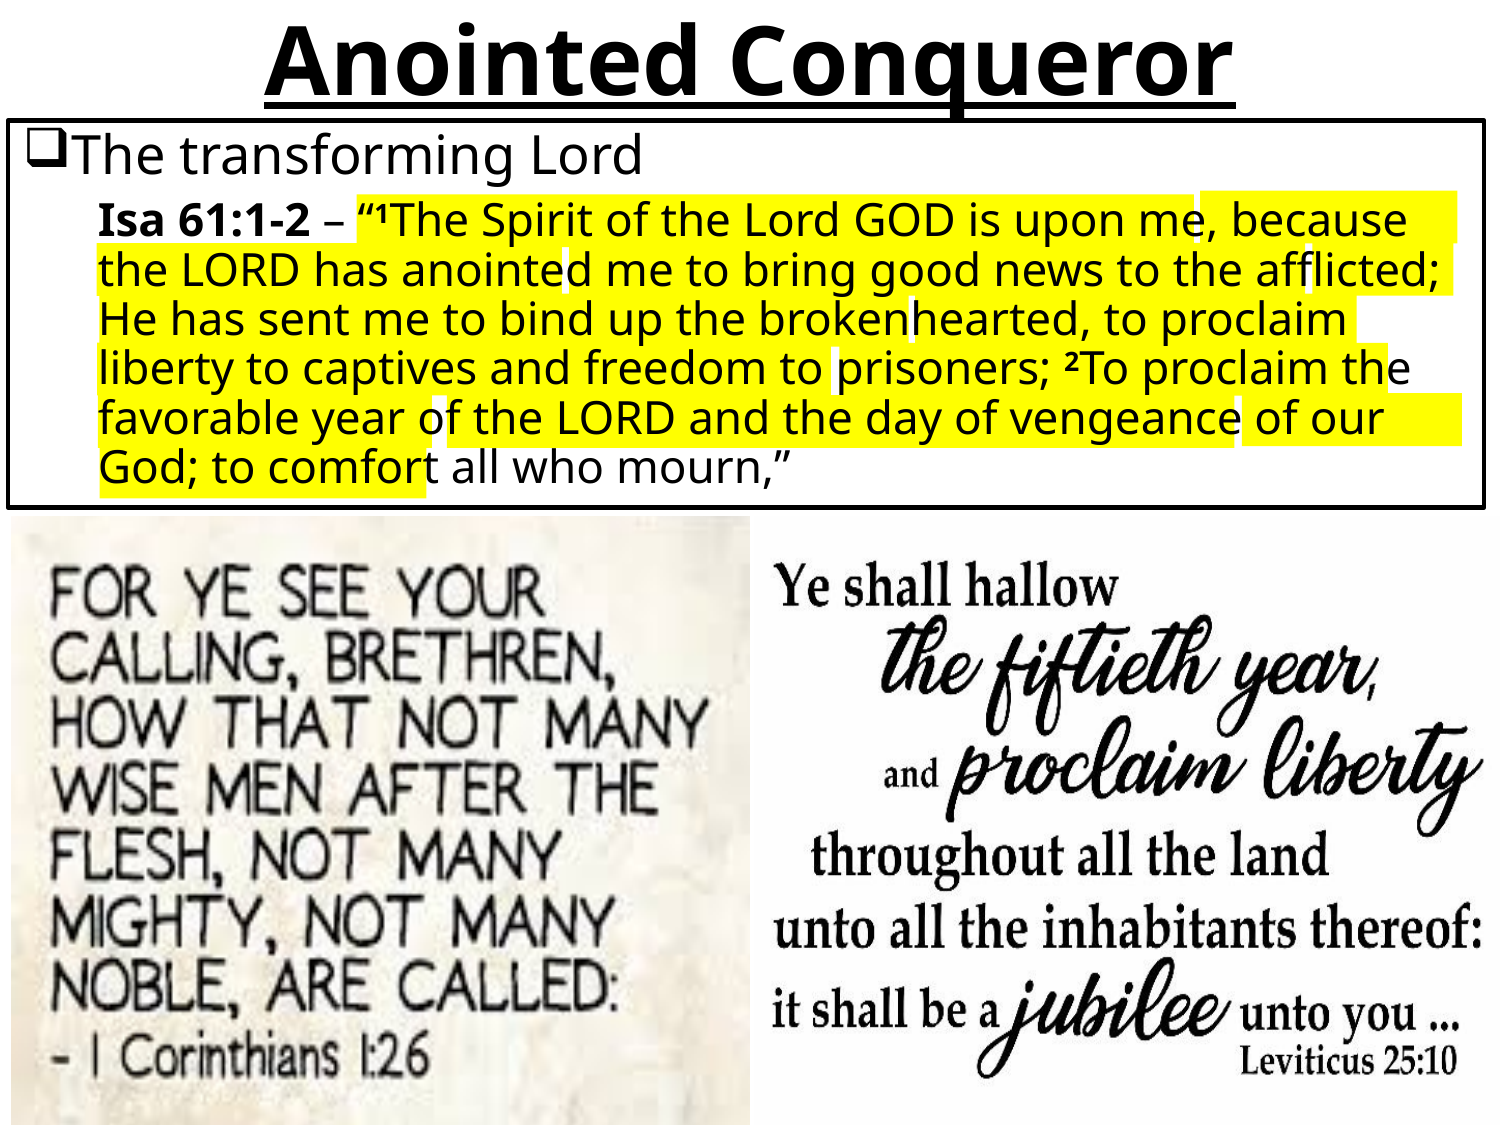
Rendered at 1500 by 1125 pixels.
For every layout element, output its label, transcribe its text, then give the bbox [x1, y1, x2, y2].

picture [11, 516, 750, 1125]
list The transforming Lord Isa 61:1-2 – “1The Spirit of the Lord God is upon me, because the Lord has anointed me to bring good news to the afflicted; He has sent me to bind up the brokenhearted, to proclaim liberty to captives and freedom to prisoners; 2To proclaim the favorable year of the Lord and the day of vengeance of our God; to comfort all who mourn,” [7, 120, 1485, 508]
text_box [99, 393, 1463, 499]
picture [754, 516, 1500, 1125]
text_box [97, 342, 1388, 448]
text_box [99, 296, 1454, 347]
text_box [96, 190, 1458, 296]
title Anointed Conqueror [0, 0, 1500, 128]
